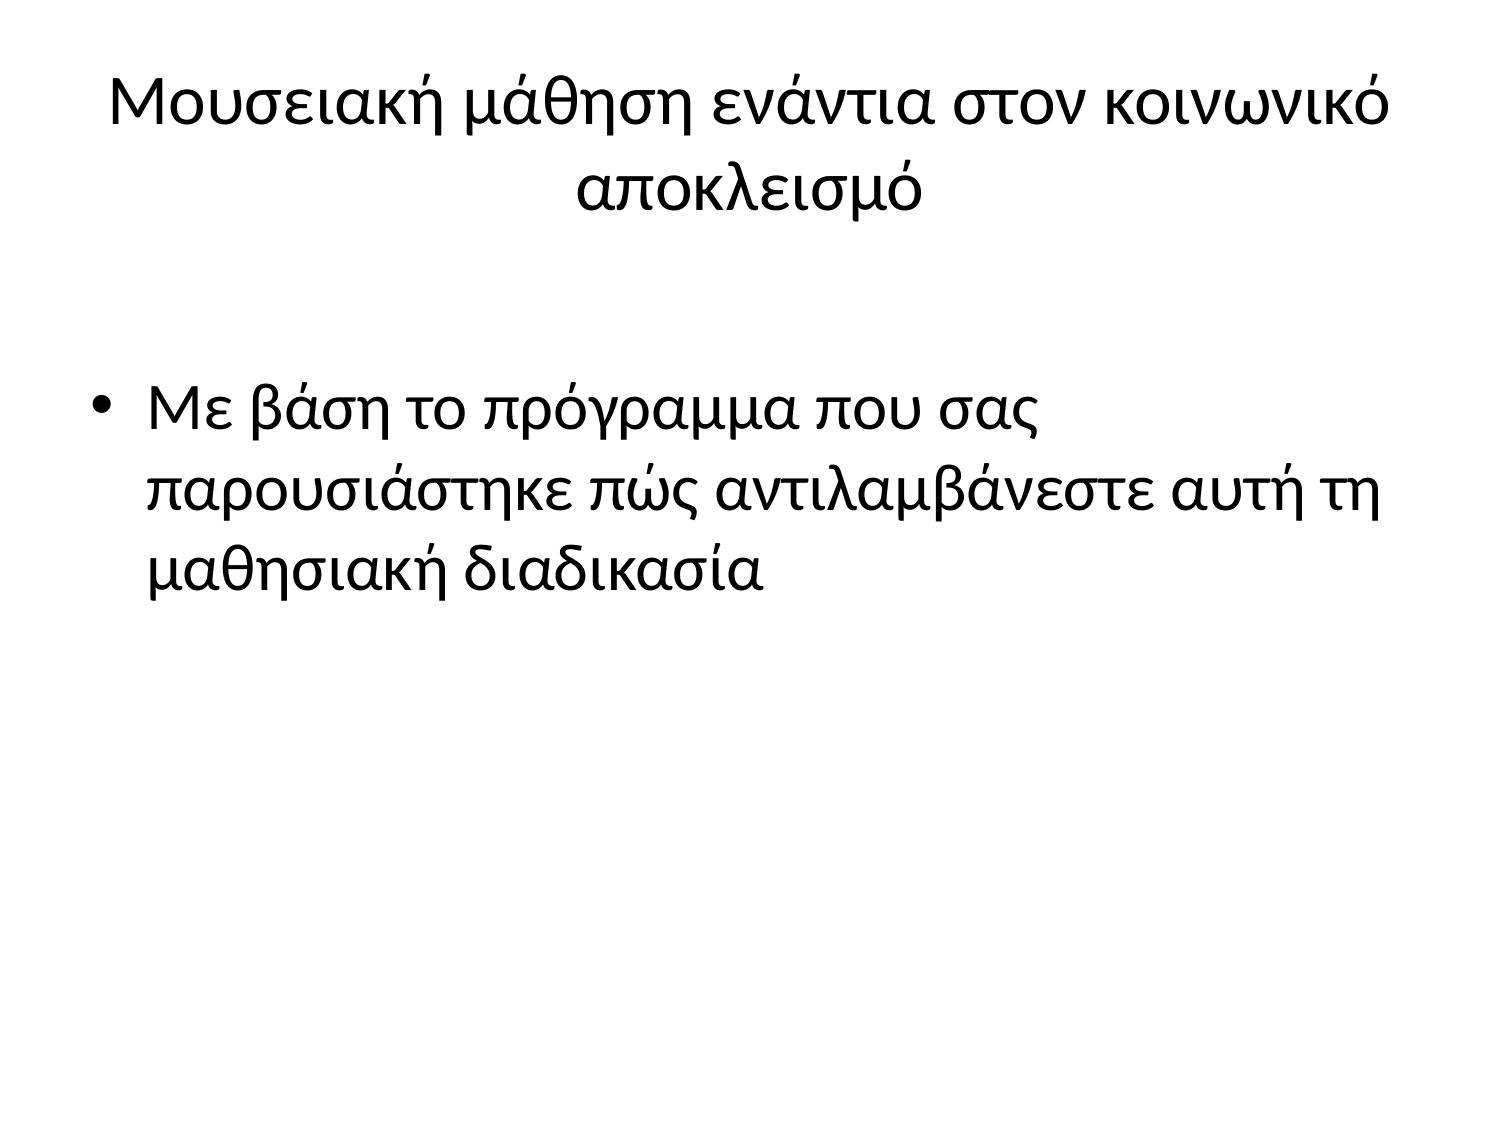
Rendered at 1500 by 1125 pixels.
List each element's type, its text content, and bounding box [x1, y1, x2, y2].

title Μουσειακή μάθηση ενάντια στον κοινωνικό αποκλεισμό [75, 45, 1425, 233]
list Με βάση το πρόγραμμα που σας παρουσιάστηκε πώς αντιλαμβάνεστε αυτή τη μαθησιακή διαδικασία [75, 262, 1425, 1005]
